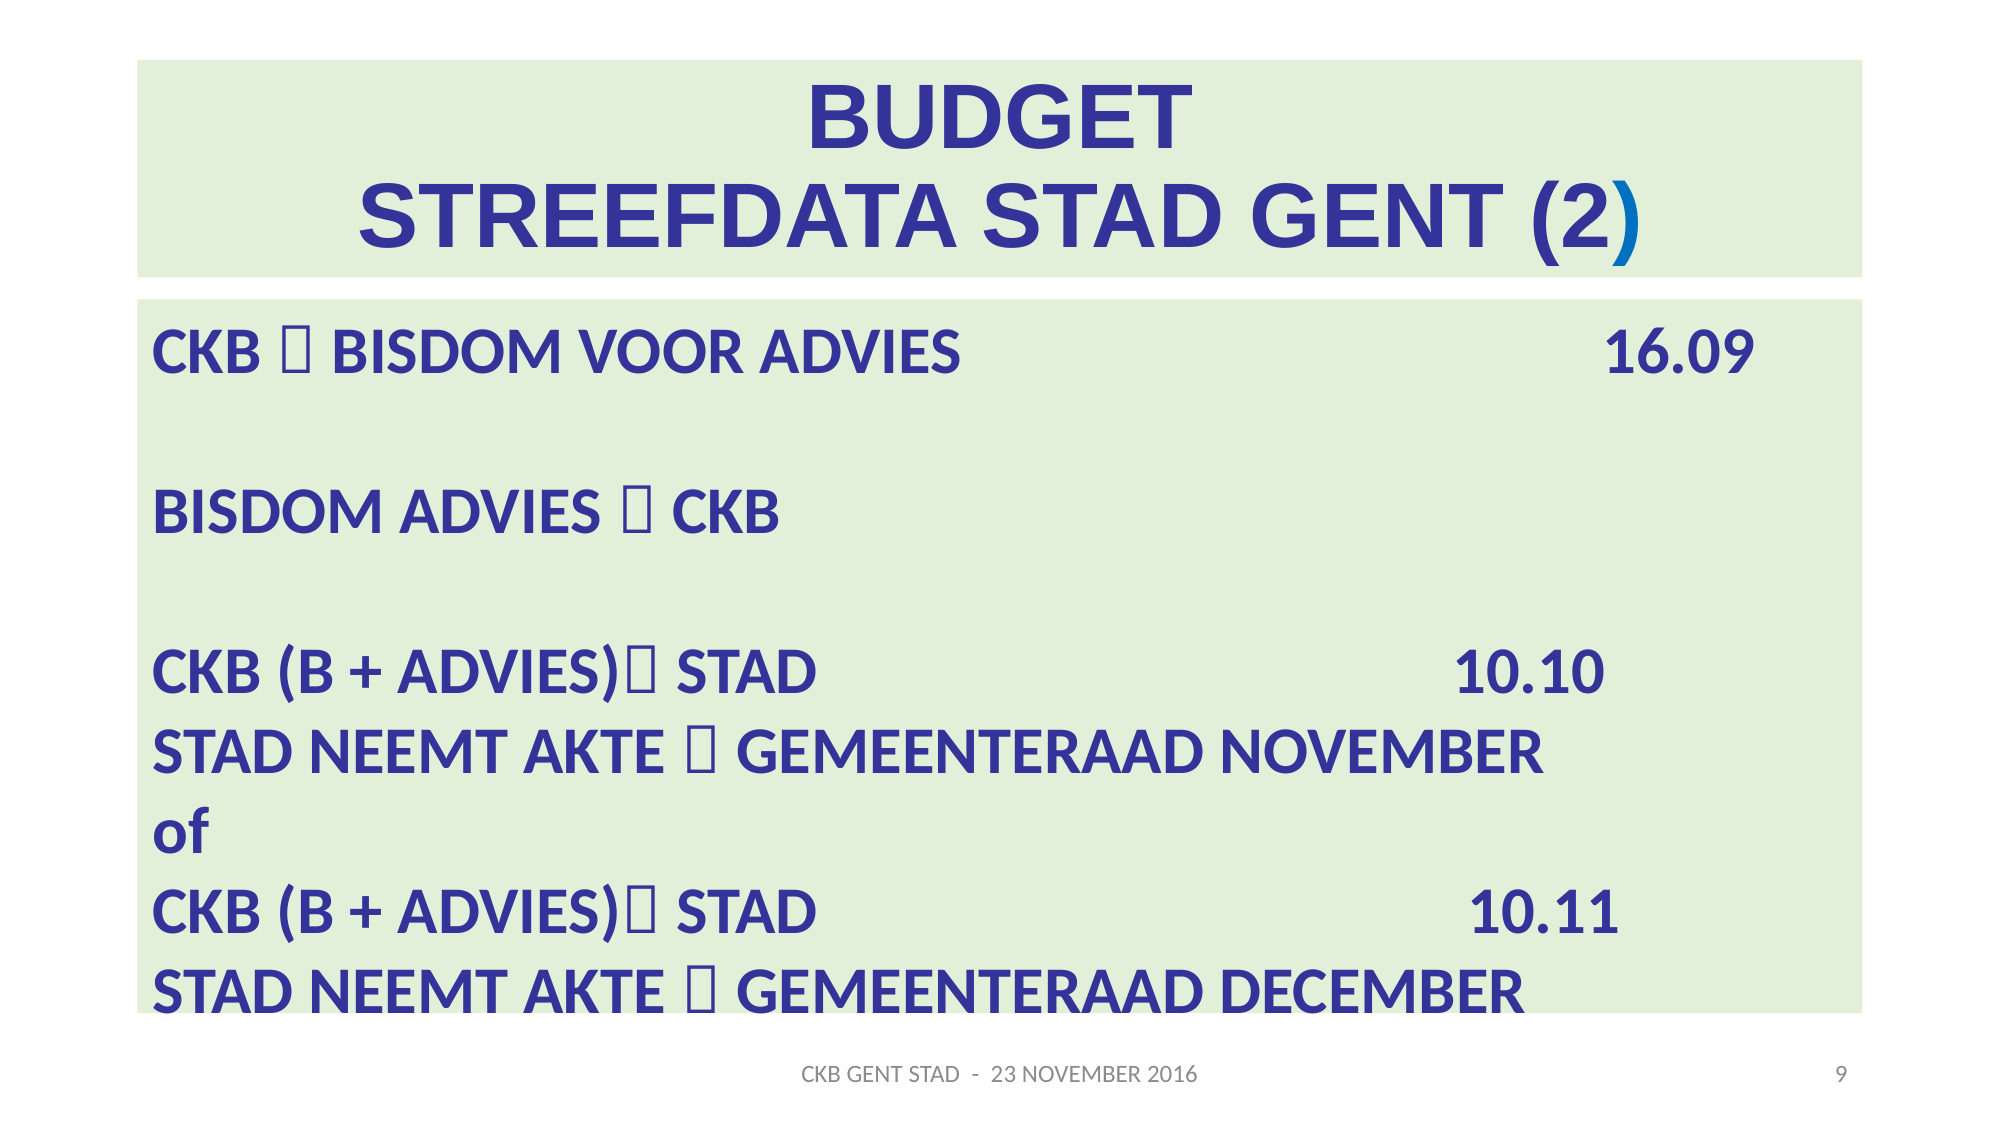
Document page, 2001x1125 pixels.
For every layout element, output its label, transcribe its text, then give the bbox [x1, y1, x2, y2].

footer CKB GENT STAD - 23 NOVEMBER 2016 [662, 1042, 1338, 1103]
list CKB  BISDOM VOOR ADVIES 16.09 BISDOM ADVIES  CKB CKB (B + ADVIES) STAD 10.10 STAD NEEMT AKTE  GEMEENTERAAD NOVEMBER of CKB (B + ADVIES) STAD 10.11 STAD NEEMT AKTE  GEMEENTERAAD DECEMBER [137, 299, 1863, 1014]
slide_number 9 [1412, 1042, 1863, 1103]
title BUDGET STREEFDATA STAD GENT (2) [137, 59, 1863, 278]
